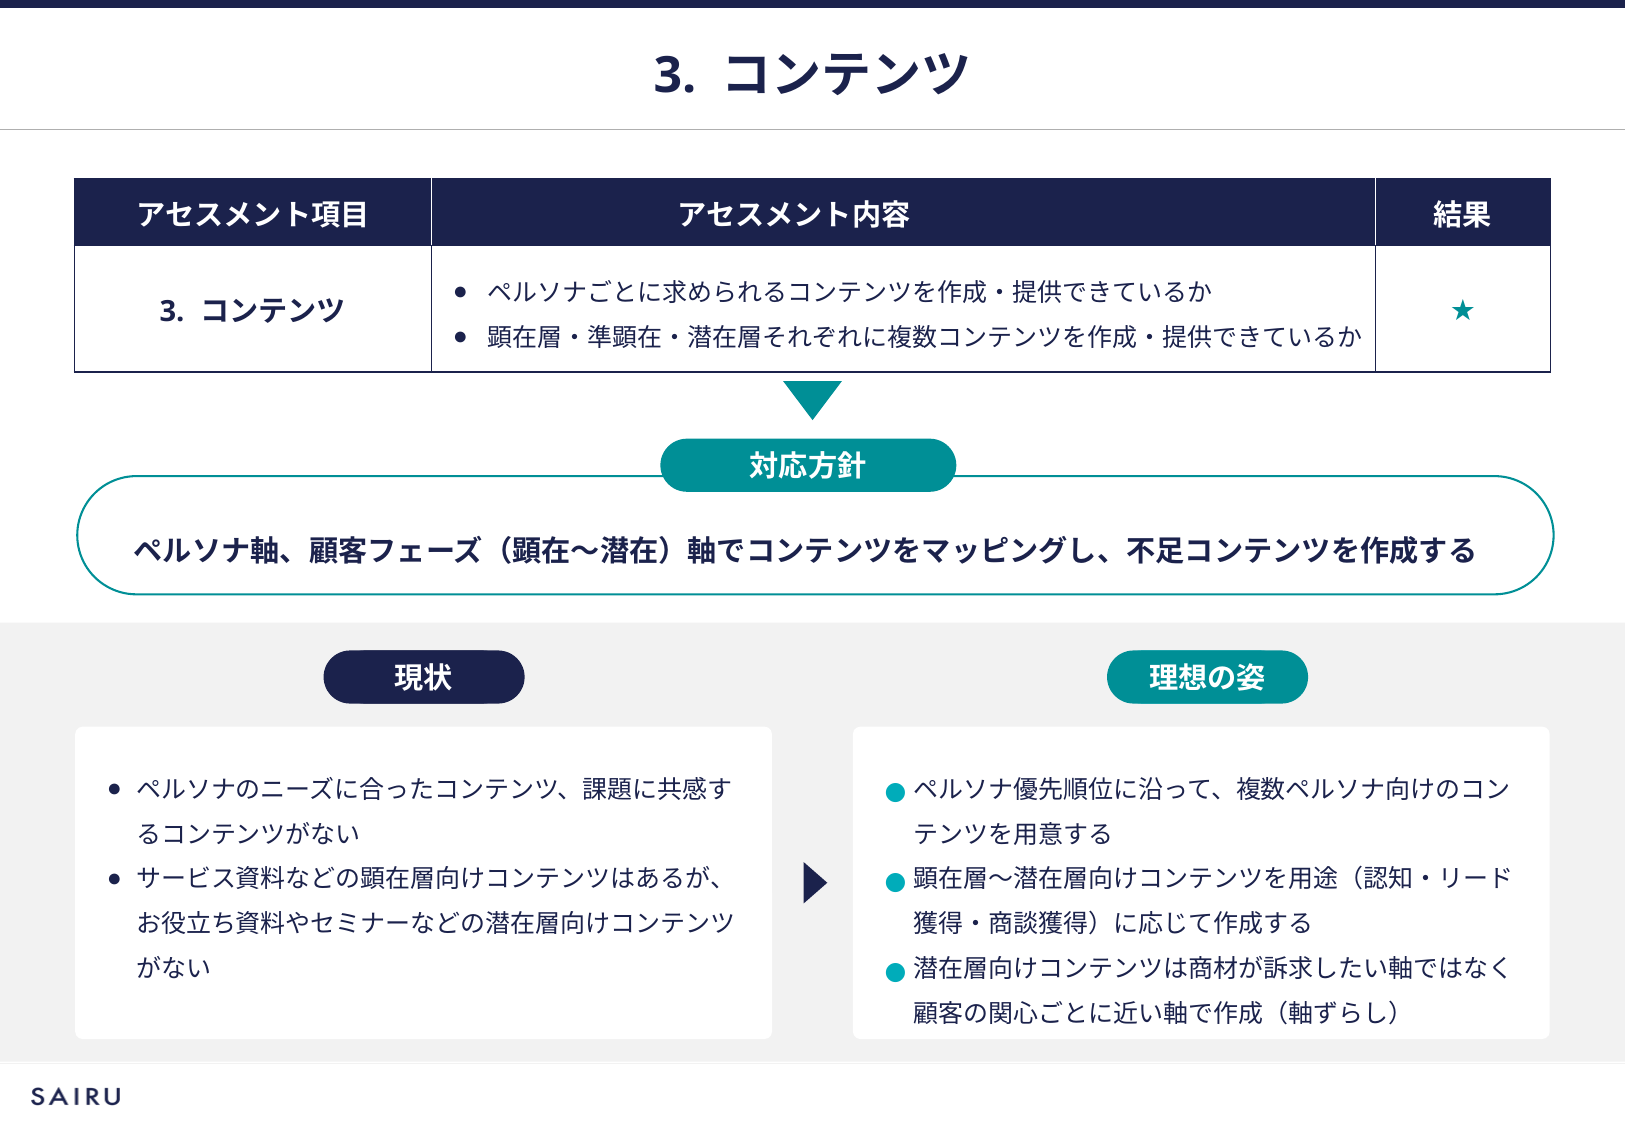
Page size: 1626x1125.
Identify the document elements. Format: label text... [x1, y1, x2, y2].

text_box [77, 476, 1554, 590]
text_box [0, 622, 1625, 1062]
text_box 現状 [323, 650, 525, 704]
table_cell 3. コンテンツ [75, 246, 431, 371]
picture [22, 1078, 129, 1114]
table_cell ペルソナごとに求められるコンテンツを作成・提供できているか 顕在層・準顕在・潜在層それぞれに複数コンテンツを作成・提供できているか [432, 246, 1375, 371]
table_header アセスメント項目 [75, 180, 431, 245]
table_cell ★ [1376, 246, 1550, 371]
text_box 理想の姿 [1107, 650, 1309, 704]
table_header 結果 [1376, 180, 1550, 245]
text_box [803, 862, 828, 904]
table_header アセスメント内容 [432, 180, 1375, 245]
title 3. コンテンツ [74, 44, 1551, 104]
text_box ペルソナ優先順位に沿って、複数ペルソナ向けのコンテンツを用意する 顕在層～潜在層向けコンテンツを用途（認知・リード獲得・商談獲得）に応じて作成する 潜在層向けコンテンツは商材が訴求したい軸ではなく顧客の関心ごとに近い軸で作成（軸ずらし） [852, 726, 1550, 1040]
text_box 対応方針 [660, 438, 957, 492]
text_box ペルソナ軸、顧客フェーズ（顕在～潜在）軸でコンテンツをマッピングし、不足コンテンツを作成する [93, 495, 1518, 595]
text_box [783, 381, 842, 421]
text_box ペルソナのニーズに合ったコンテンツ、課題に共感するコンテンツがない サービス資料などの顕在層向けコンテンツはあるが、お役立ち資料やセミナーなどの潜在層向けコンテンツがない [75, 726, 773, 1040]
